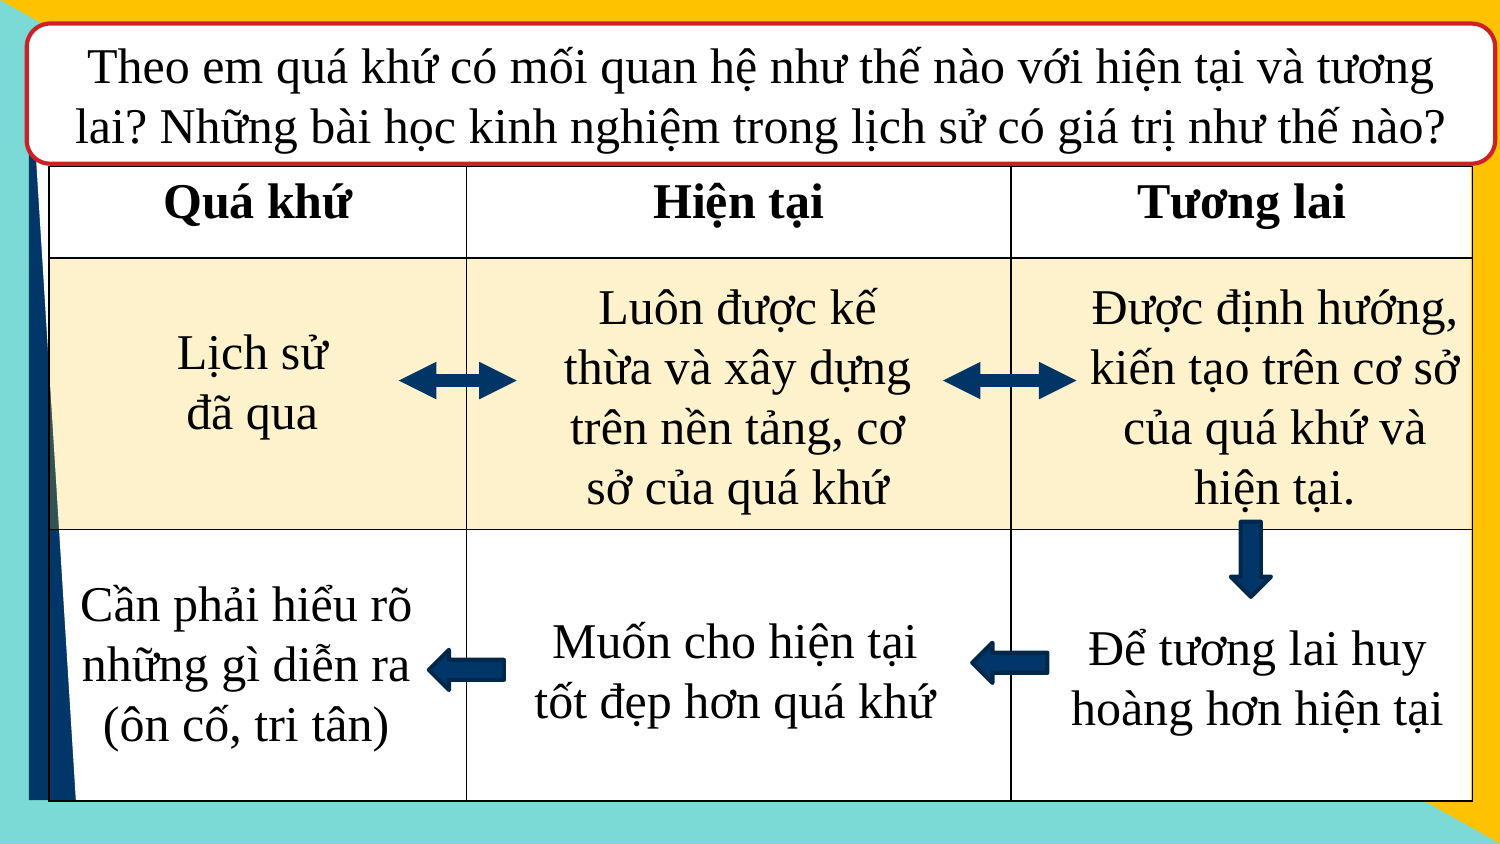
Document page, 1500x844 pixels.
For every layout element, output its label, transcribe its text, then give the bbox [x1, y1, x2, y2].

text_box Theo em quá khứ có mối quan hệ như thế nào với hiện tại và tương lai? Những bài học kinh nghiệm trong lịch sử có giá trị như thế nào? [24, 21, 1498, 166]
table_cell [50, 259, 466, 529]
text_box Để tương lai huy hoàng hơn hiện tại [1032, 607, 1483, 743]
text_box Luôn được kế thừa và xây dựng trên nền tảng, cơ sở của quá khứ [543, 267, 933, 522]
table_cell [50, 530, 466, 800]
table_header Tương lai [1012, 167, 1472, 257]
table_cell [467, 259, 1010, 529]
table_header Hiện tại [467, 167, 1010, 257]
table_cell [1012, 259, 1472, 377]
table_cell [1263, 522, 1472, 529]
text_box Được định hướng, kiến tạo trên cơ sở của quá khứ và hiện tại. [1071, 267, 1479, 522]
table_cell [467, 530, 1010, 800]
table_cell [1012, 530, 1472, 650]
table_cell [1012, 388, 1238, 529]
text_box [970, 640, 1032, 685]
text_box Lịch sử đã qua [159, 312, 345, 448]
text_box [1228, 522, 1273, 599]
text_box Muốn cho hiện tại tốt đẹp hơn quá khứ [510, 601, 960, 737]
text_box Cần phải hiểu rõ những gì diễn ra (ôn cố, tri tân) [51, 564, 441, 759]
table_header Quá khứ [50, 167, 466, 257]
table_cell [1012, 675, 1472, 800]
text_box [441, 647, 506, 692]
